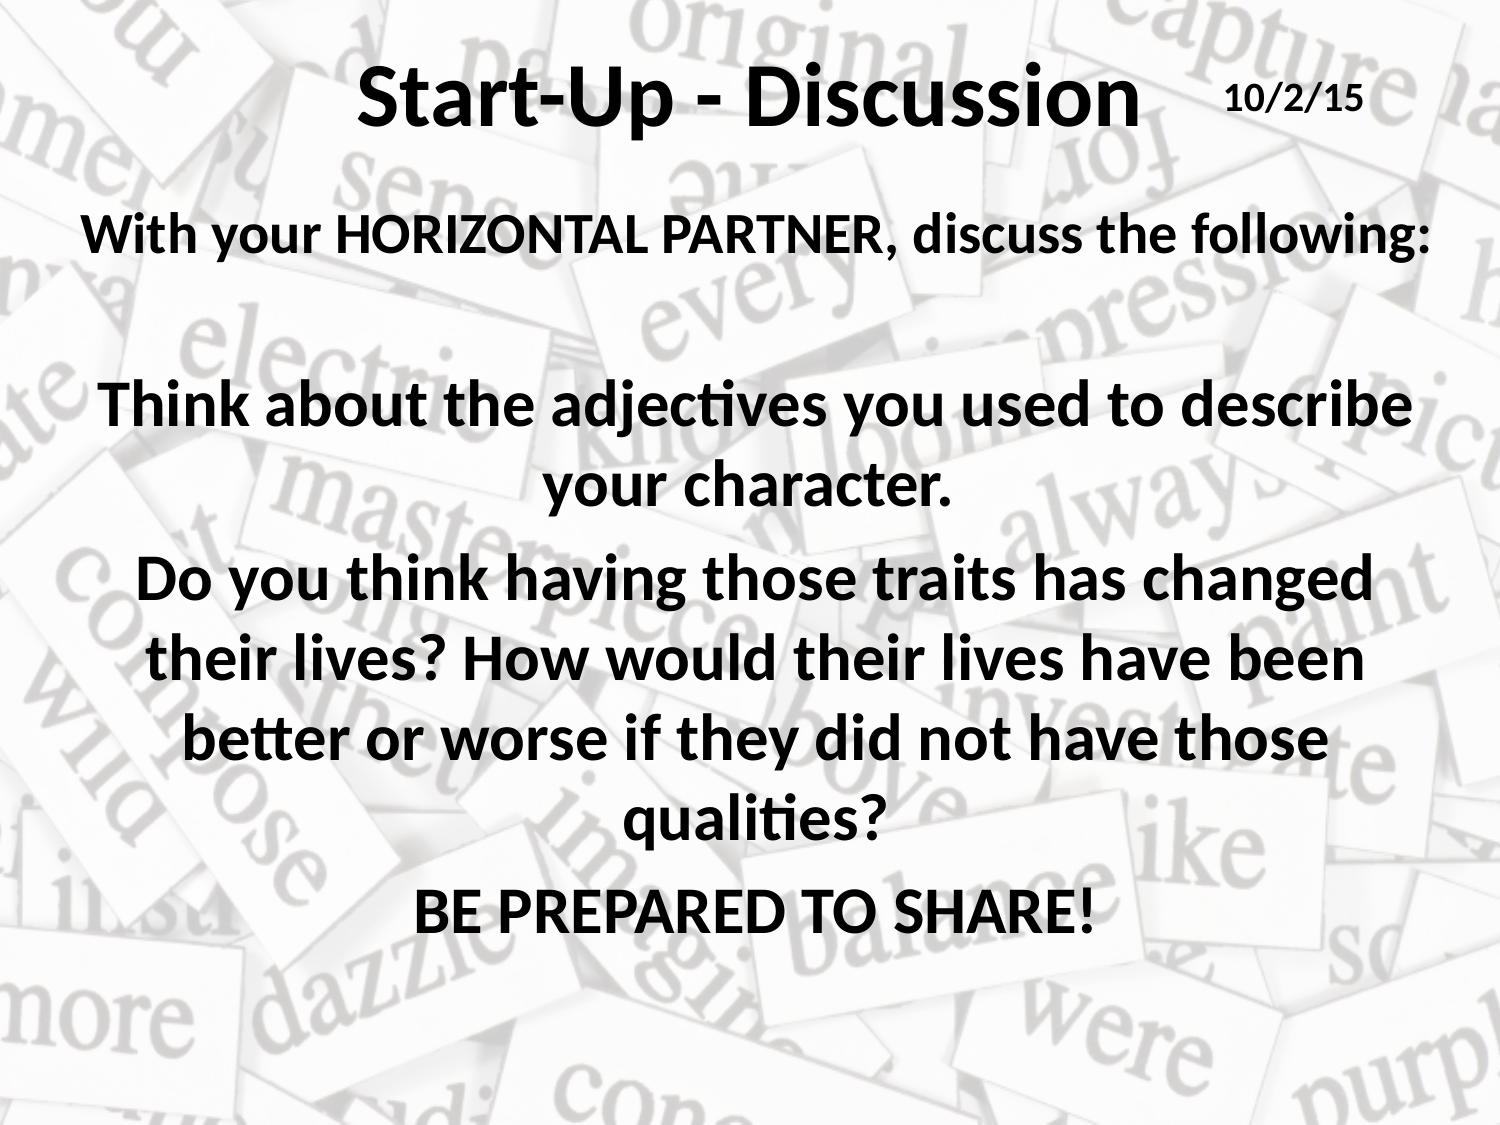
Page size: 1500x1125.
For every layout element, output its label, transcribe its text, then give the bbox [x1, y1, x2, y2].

text_box 10/2/15 [1174, 62, 1413, 128]
list With your HORIZONTAL PARTNER, discuss the following: Think about the adjectives you used to describe your character. Do you think having those traits has changed their lives? How would their lives have been better or worse if they did not have those qualities? BE PREPARED TO SHARE! [62, 187, 1450, 1075]
title Start-Up - Discussion [75, 24, 1425, 155]
